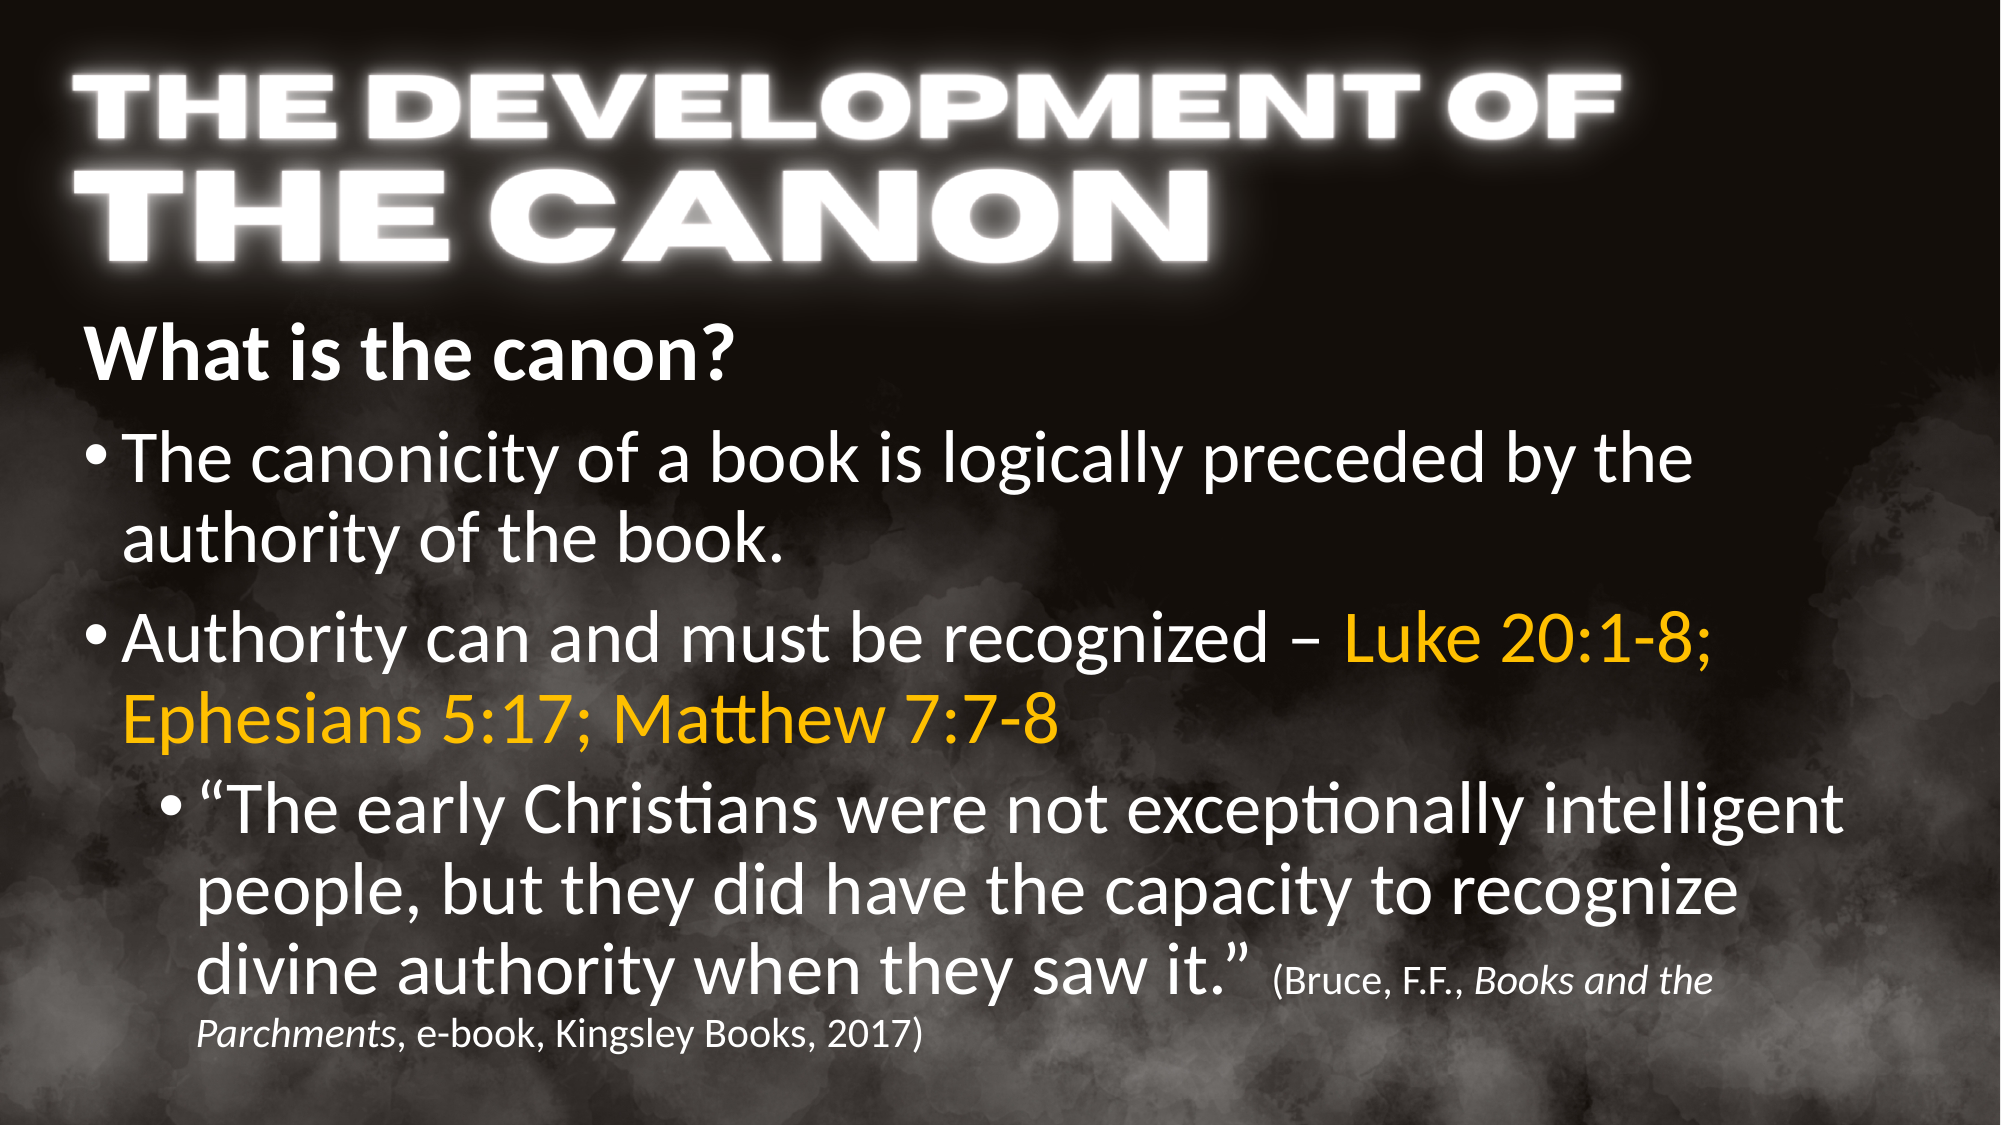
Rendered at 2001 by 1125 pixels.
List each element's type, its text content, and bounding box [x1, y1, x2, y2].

list What is the canon? The canonicity of a book is logically preceded by the authority of the book. Authority can and must be recognized – Luke 20:1-8; Ephesians 5:17; Matthew 7:7-8 “The early Christians were not exceptionally intelligent people, but they did have the capacity to recognize divine authority when they saw it.” (Bruce, F.F., Books and the Parchments, e-book, Kingsley Books, 2017) [68, 302, 1932, 1068]
picture [0, 0, 2001, 1125]
